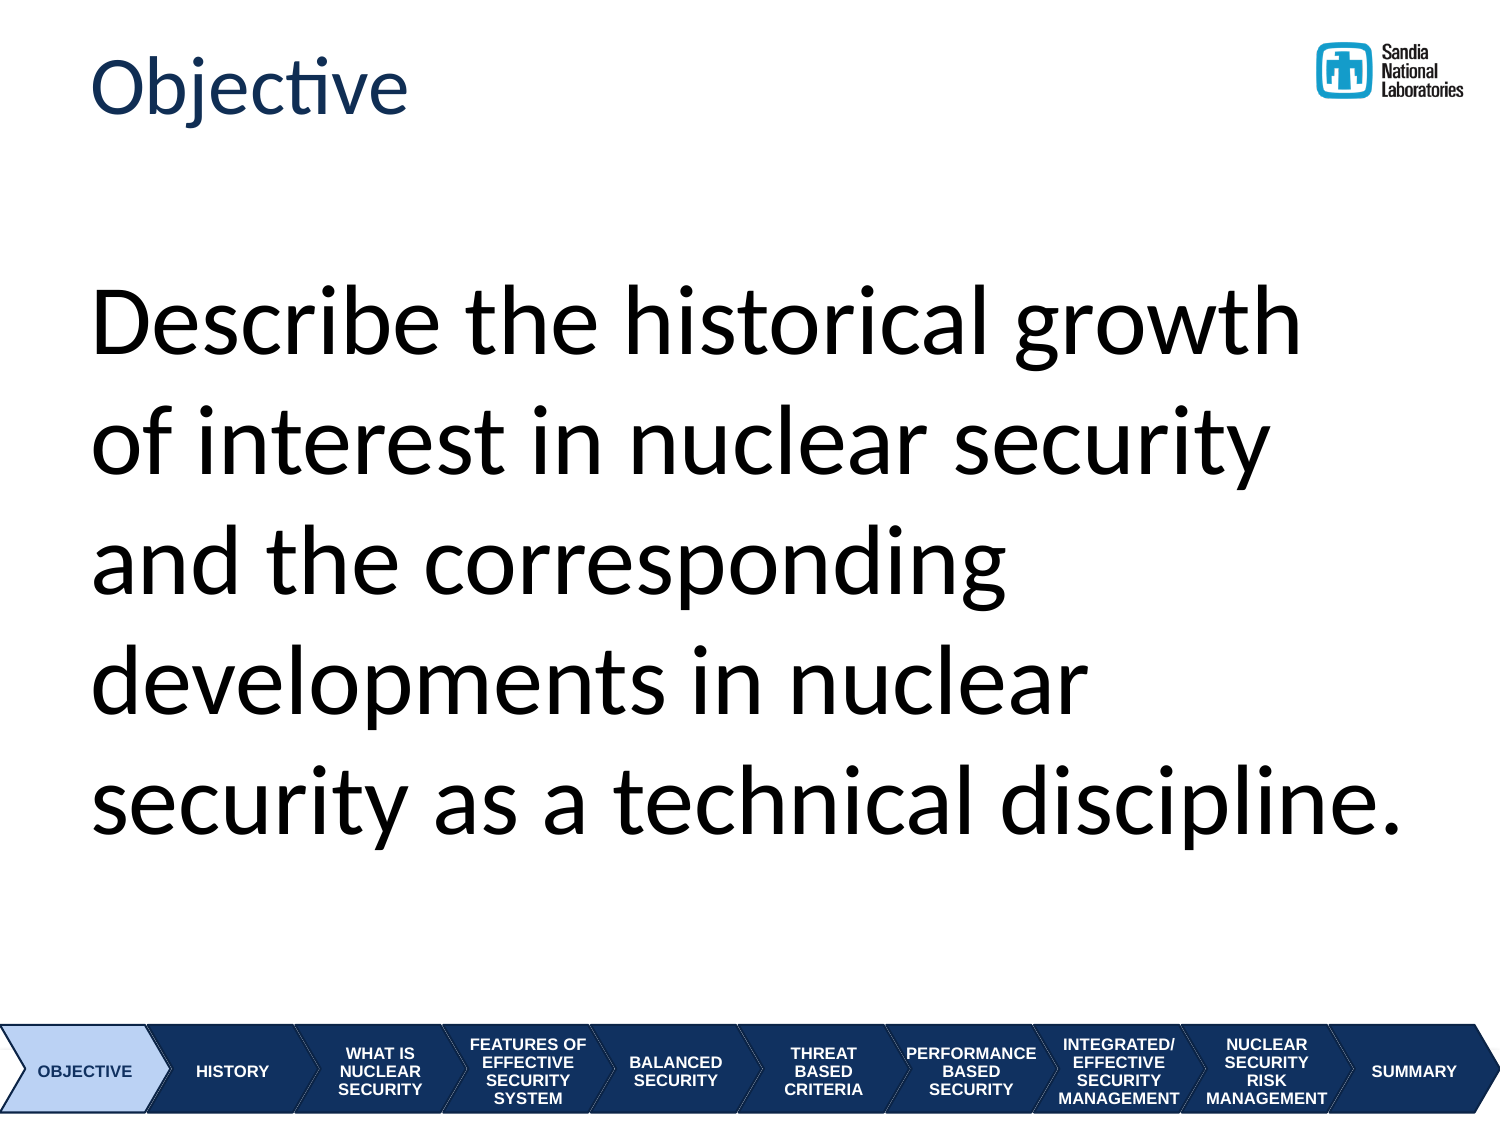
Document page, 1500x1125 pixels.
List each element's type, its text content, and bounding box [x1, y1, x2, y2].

picture [1426, 37, 1467, 105]
title Objective [74, 0, 1426, 163]
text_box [0, 1024, 1500, 1113]
list Describe the historical growth of interest in nuclear security and the corresponding developments in nuclear security as a technical discipline. [74, 209, 1426, 901]
